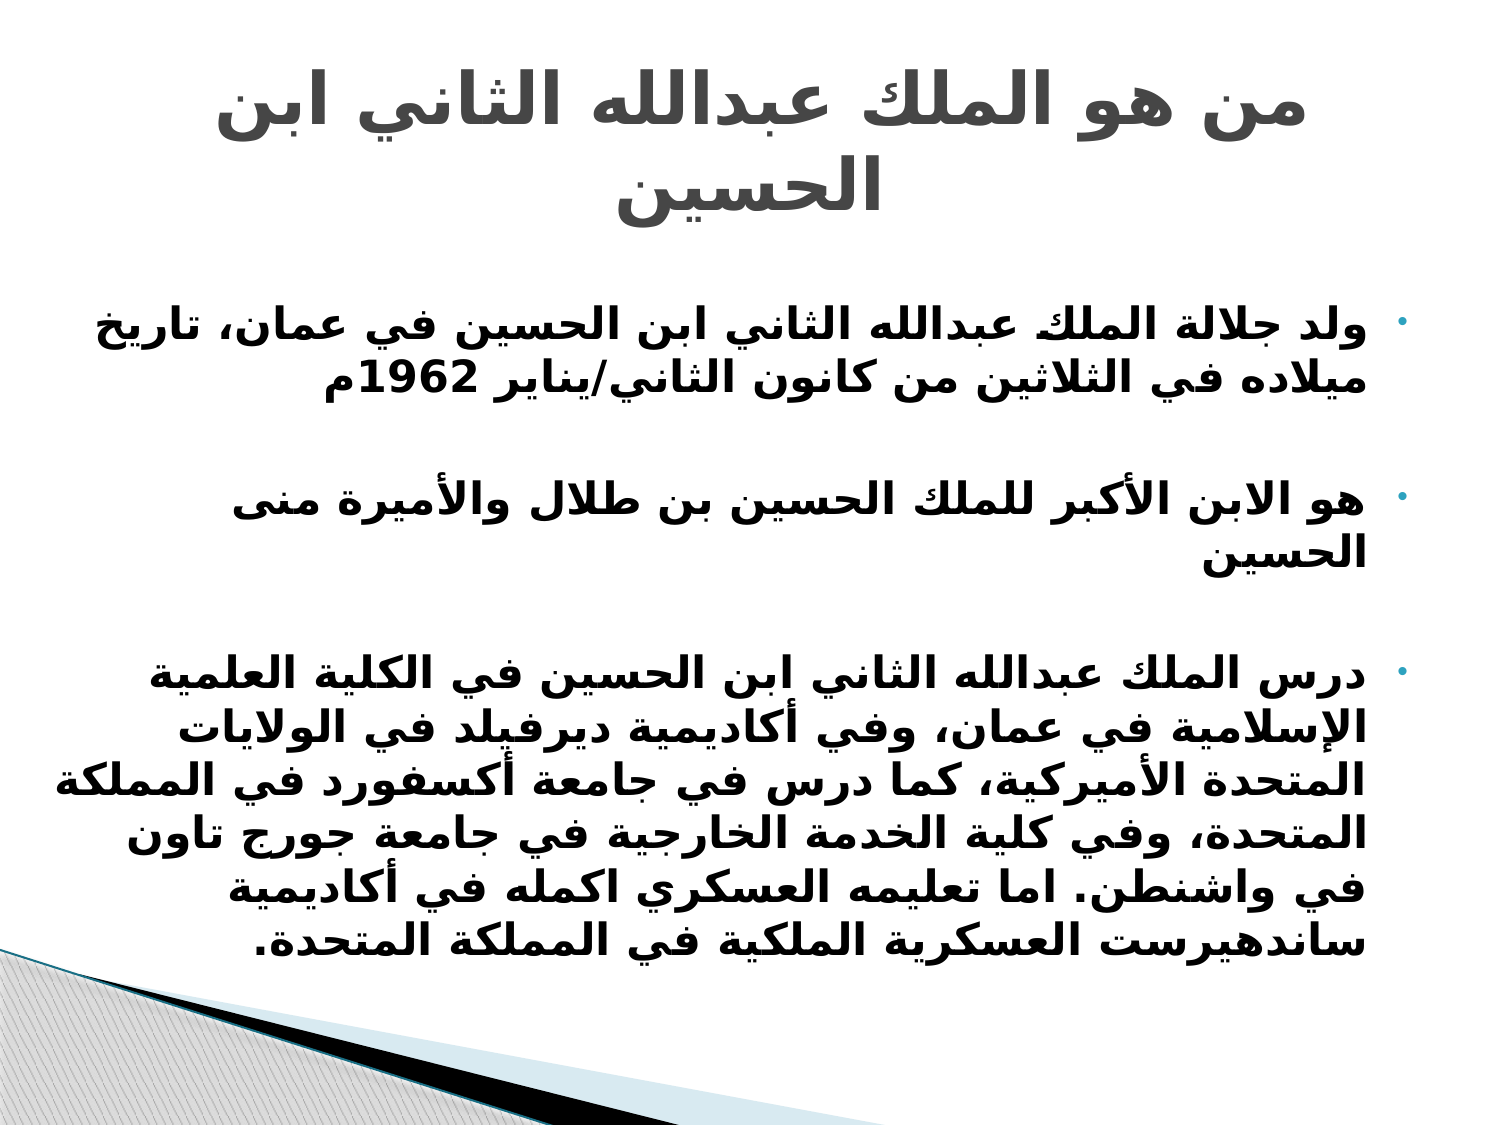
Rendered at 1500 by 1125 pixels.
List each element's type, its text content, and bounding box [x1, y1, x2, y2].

title من هو الملك عبدالله الثاني ابن الحسين [75, 45, 1425, 233]
list ولد جلالة الملك عبدالله الثاني ابن الحسين في عمان، تاريخ ميلاده في الثلاثين من كانون الثاني/يناير 1962م هو الابن الأكبر للملك الحسين بن طلال والأميرة منى الحسين درس الملك عبدالله الثاني ابن الحسين في الكلية العلمية الإسلامية في عمان، وفي أكاديمية ديرفيلد في الولايات المتحدة الأميركية، كما درس في جامعة أكسفورد في المملكة المتحدة، وفي كلية الخدمة الخارجية في جامعة جورج تاون في واشنطن. اما تعليمه العسكري اكمله في أكاديمية ساندهيرست العسكرية الملكية في المملكة المتحدة. [37, 287, 1438, 1030]
